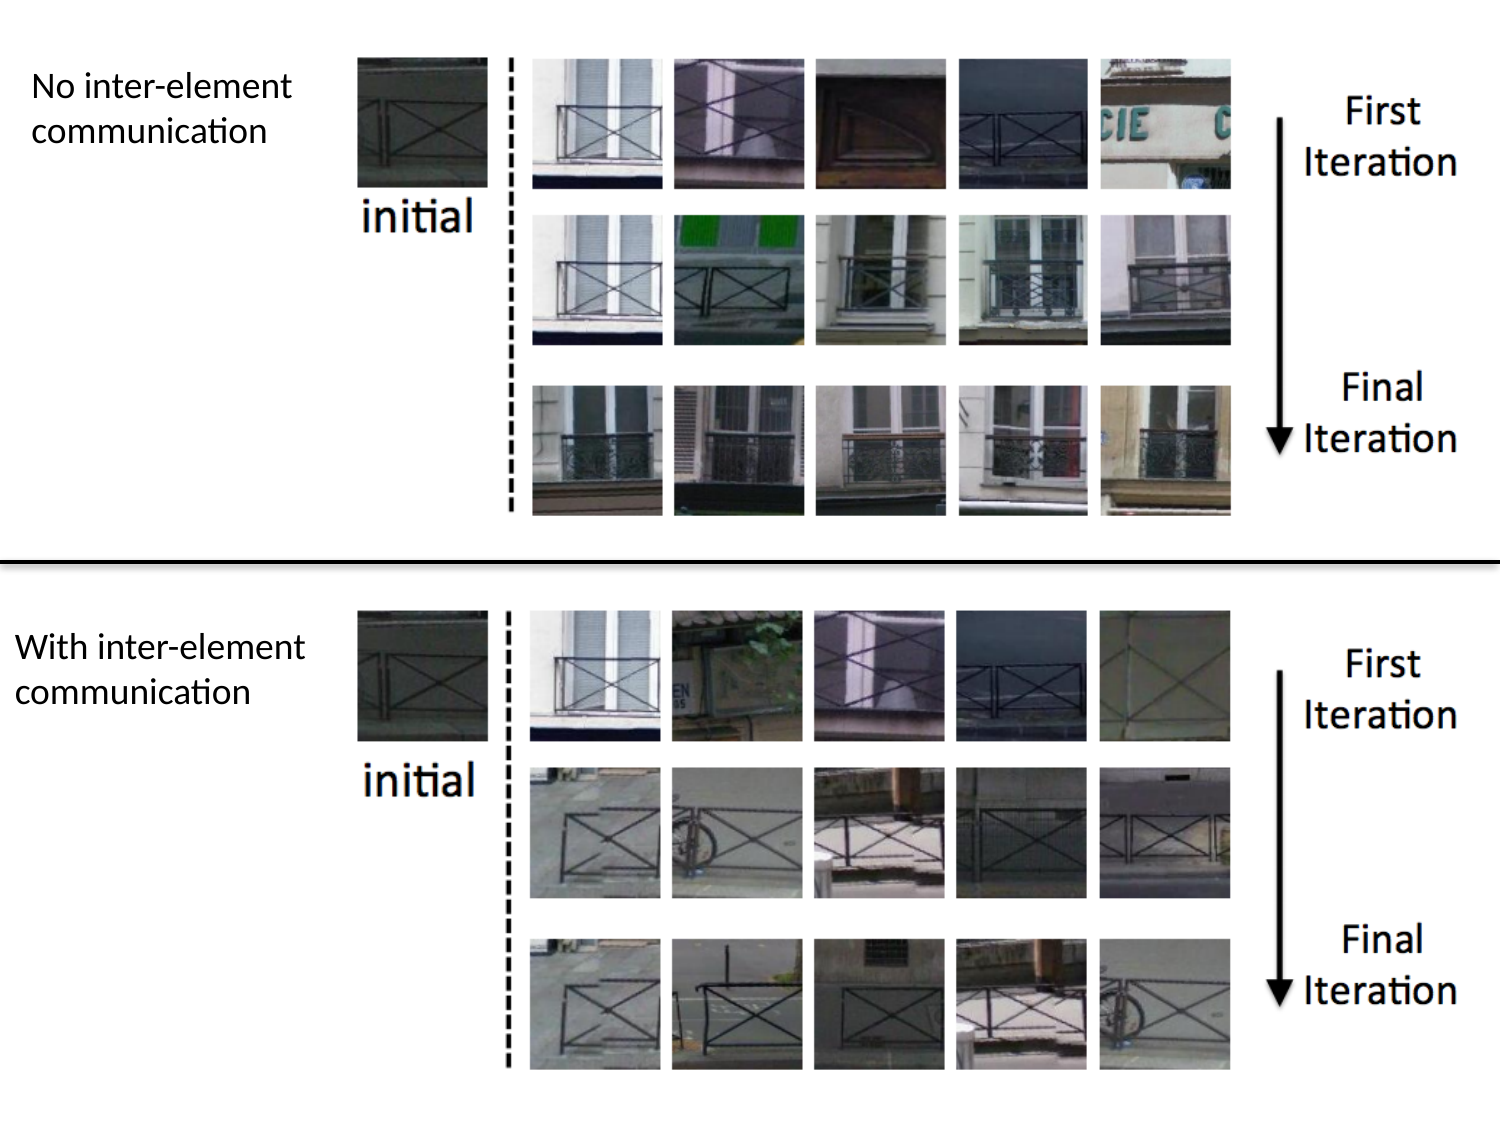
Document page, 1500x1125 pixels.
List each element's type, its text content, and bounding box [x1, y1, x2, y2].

picture [349, 49, 1247, 530]
picture [349, 605, 1243, 1083]
text_box With inter-element communication [0, 614, 344, 720]
picture [1258, 624, 1468, 1028]
picture [1258, 72, 1468, 476]
text_box No inter-element communication [16, 53, 316, 159]
